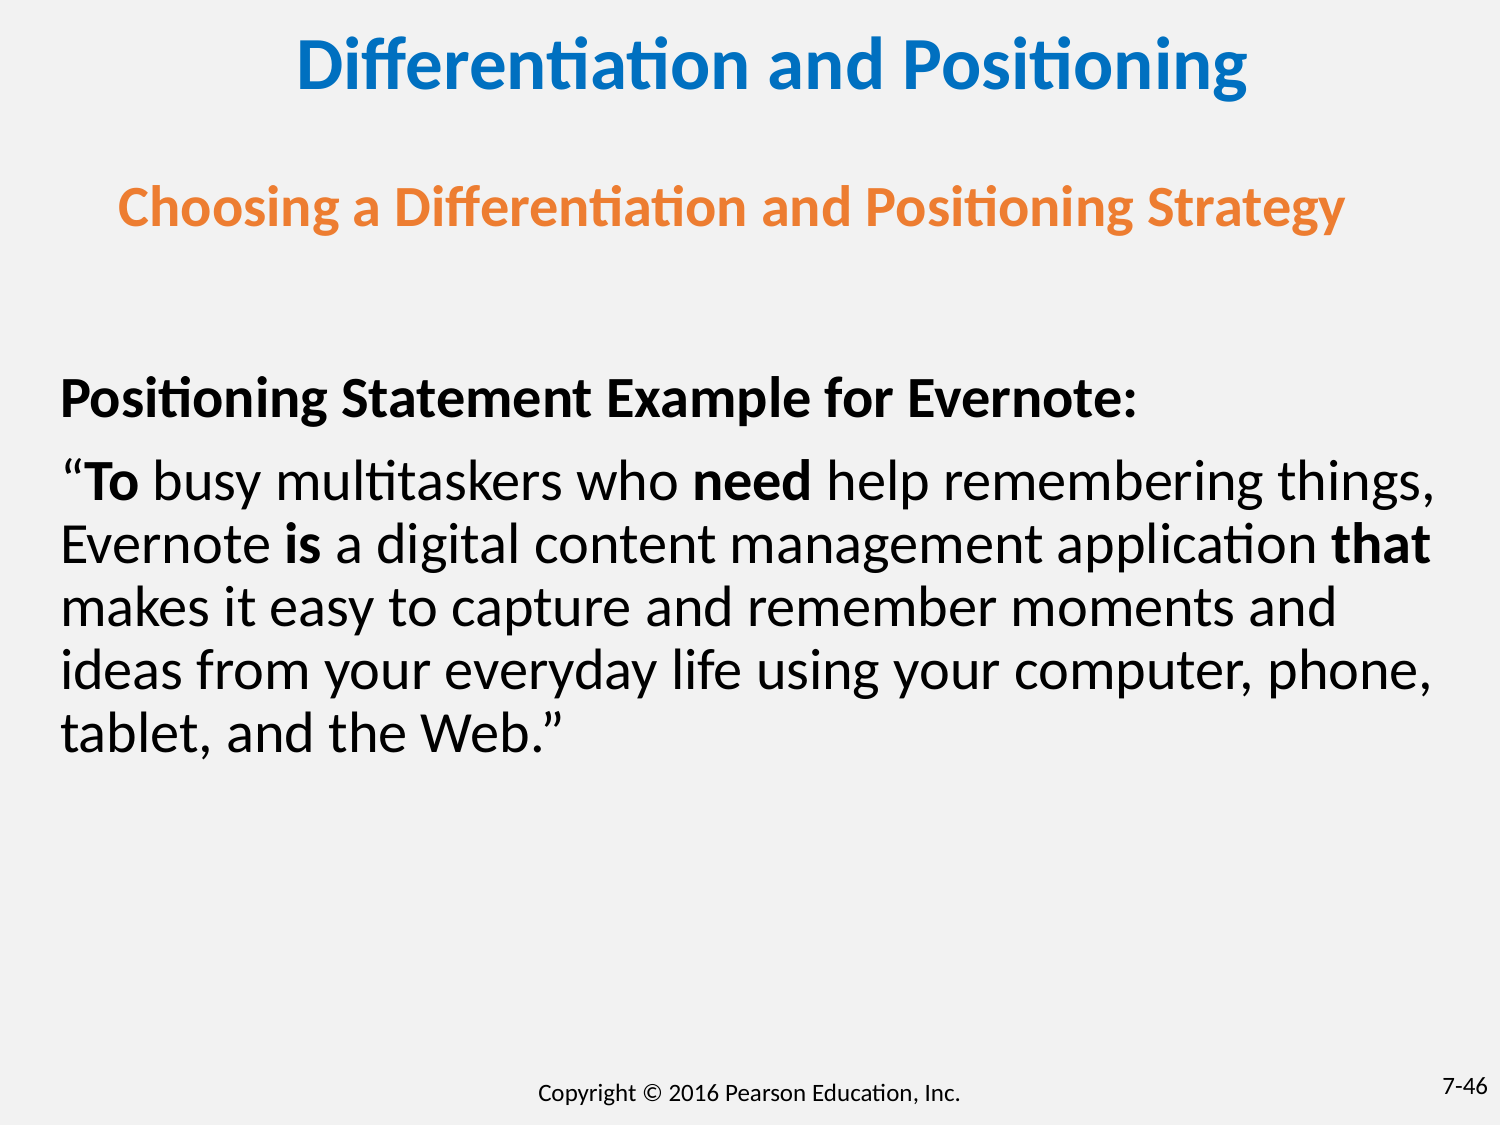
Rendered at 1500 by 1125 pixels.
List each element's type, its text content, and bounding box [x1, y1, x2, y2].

list Positioning Statement Example for Evernote: “To busy multitaskers who need help remembering things, Evernote is a digital content management application that makes it easy to capture and remember moments and ideas from your everyday life using your computer, phone, tablet, and the Web.” [45, 359, 1466, 866]
text_box 7-46 [1359, 1062, 1500, 1108]
text_box Differentiation and Positioning [135, 27, 1411, 112]
text_box Choosing a Differentiation and Positioning Strategy [24, 162, 1441, 247]
text_box Copyright © 2016 Pearson Education, Inc. [496, 1069, 1004, 1114]
